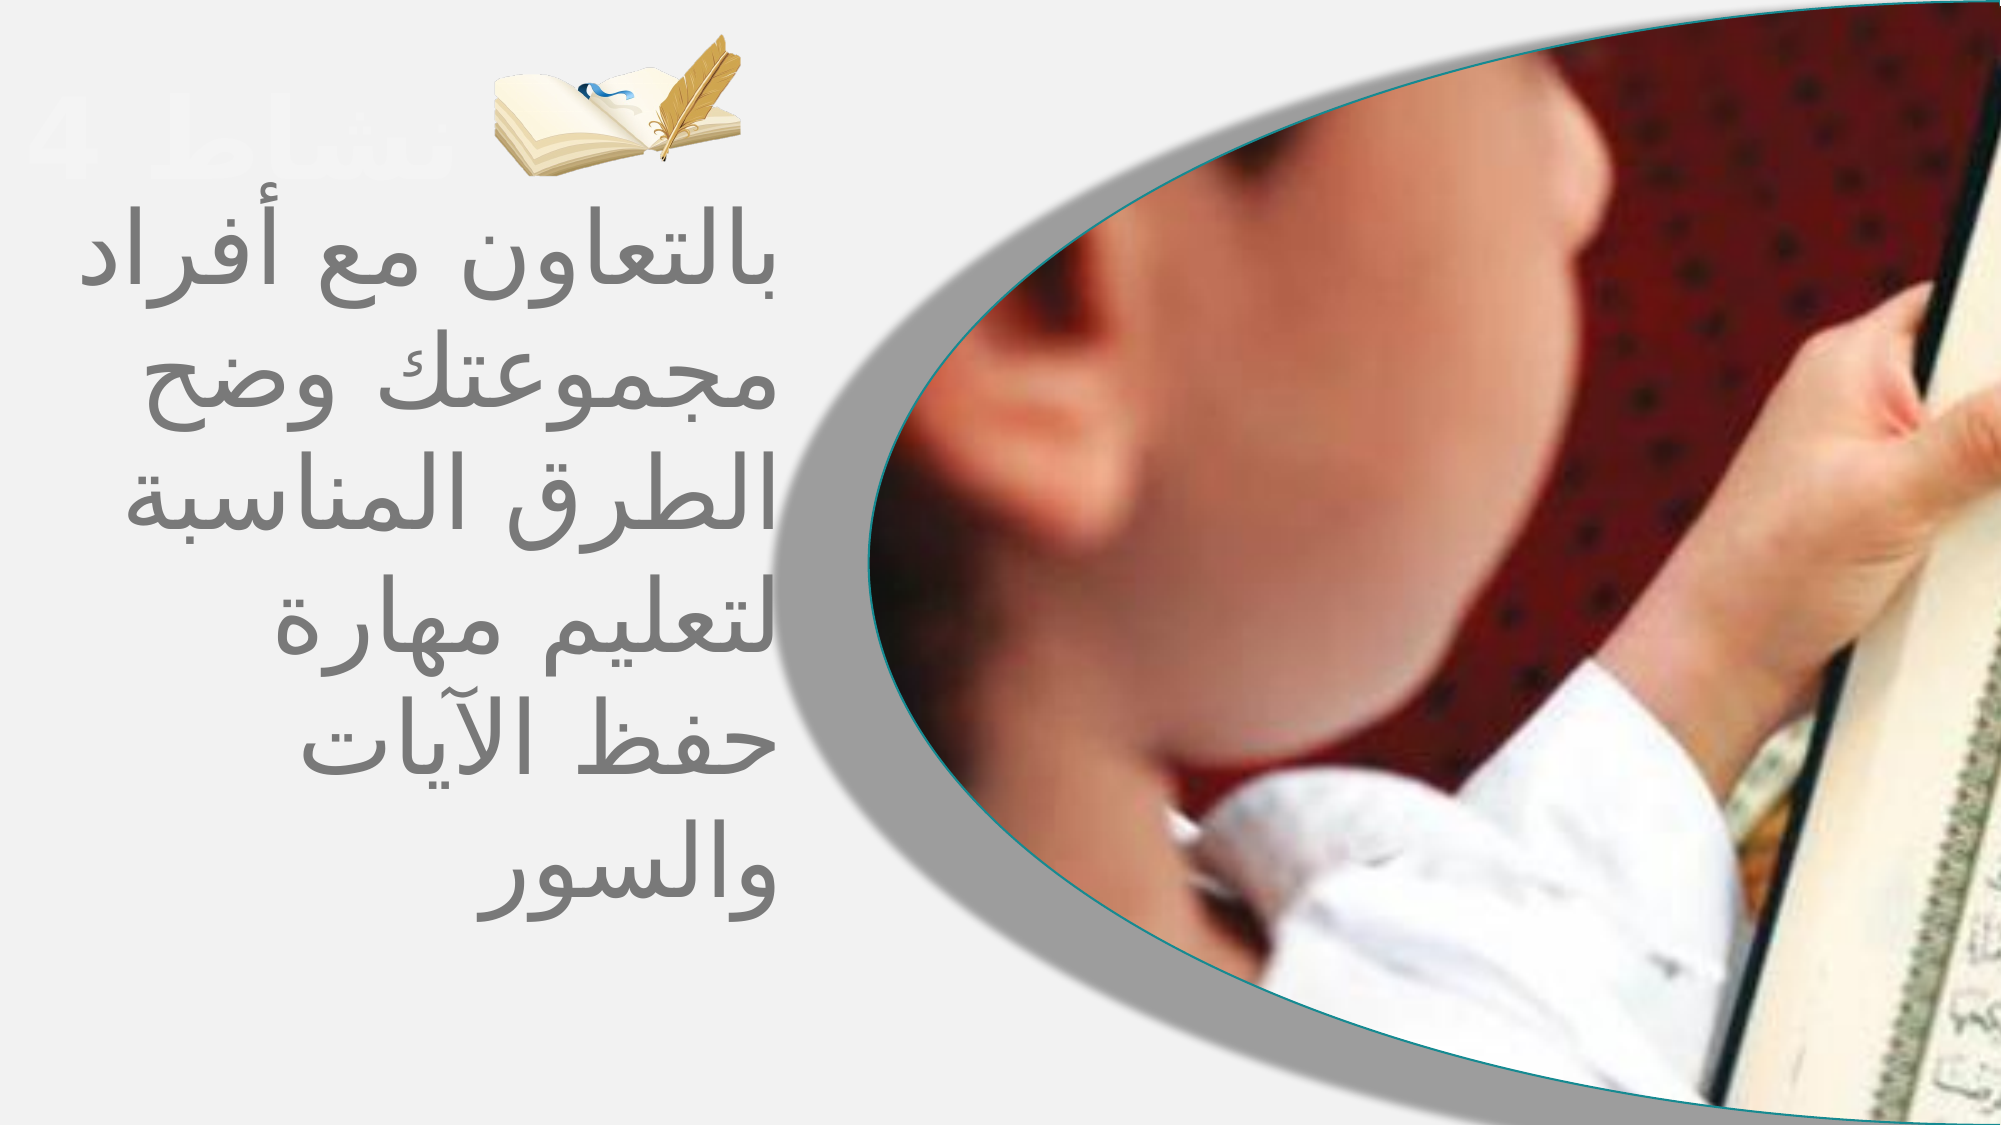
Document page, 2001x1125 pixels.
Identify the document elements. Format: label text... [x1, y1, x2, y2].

text_box نشاط 4 [0, 40, 464, 212]
picture [464, 0, 771, 196]
text_box [867, 0, 2000, 1125]
text_box بالتعاون مع أفراد مجموعتك وضح الطرق المناسبة لتعليم مهارة حفظ الآيات والسور [58, 174, 799, 925]
